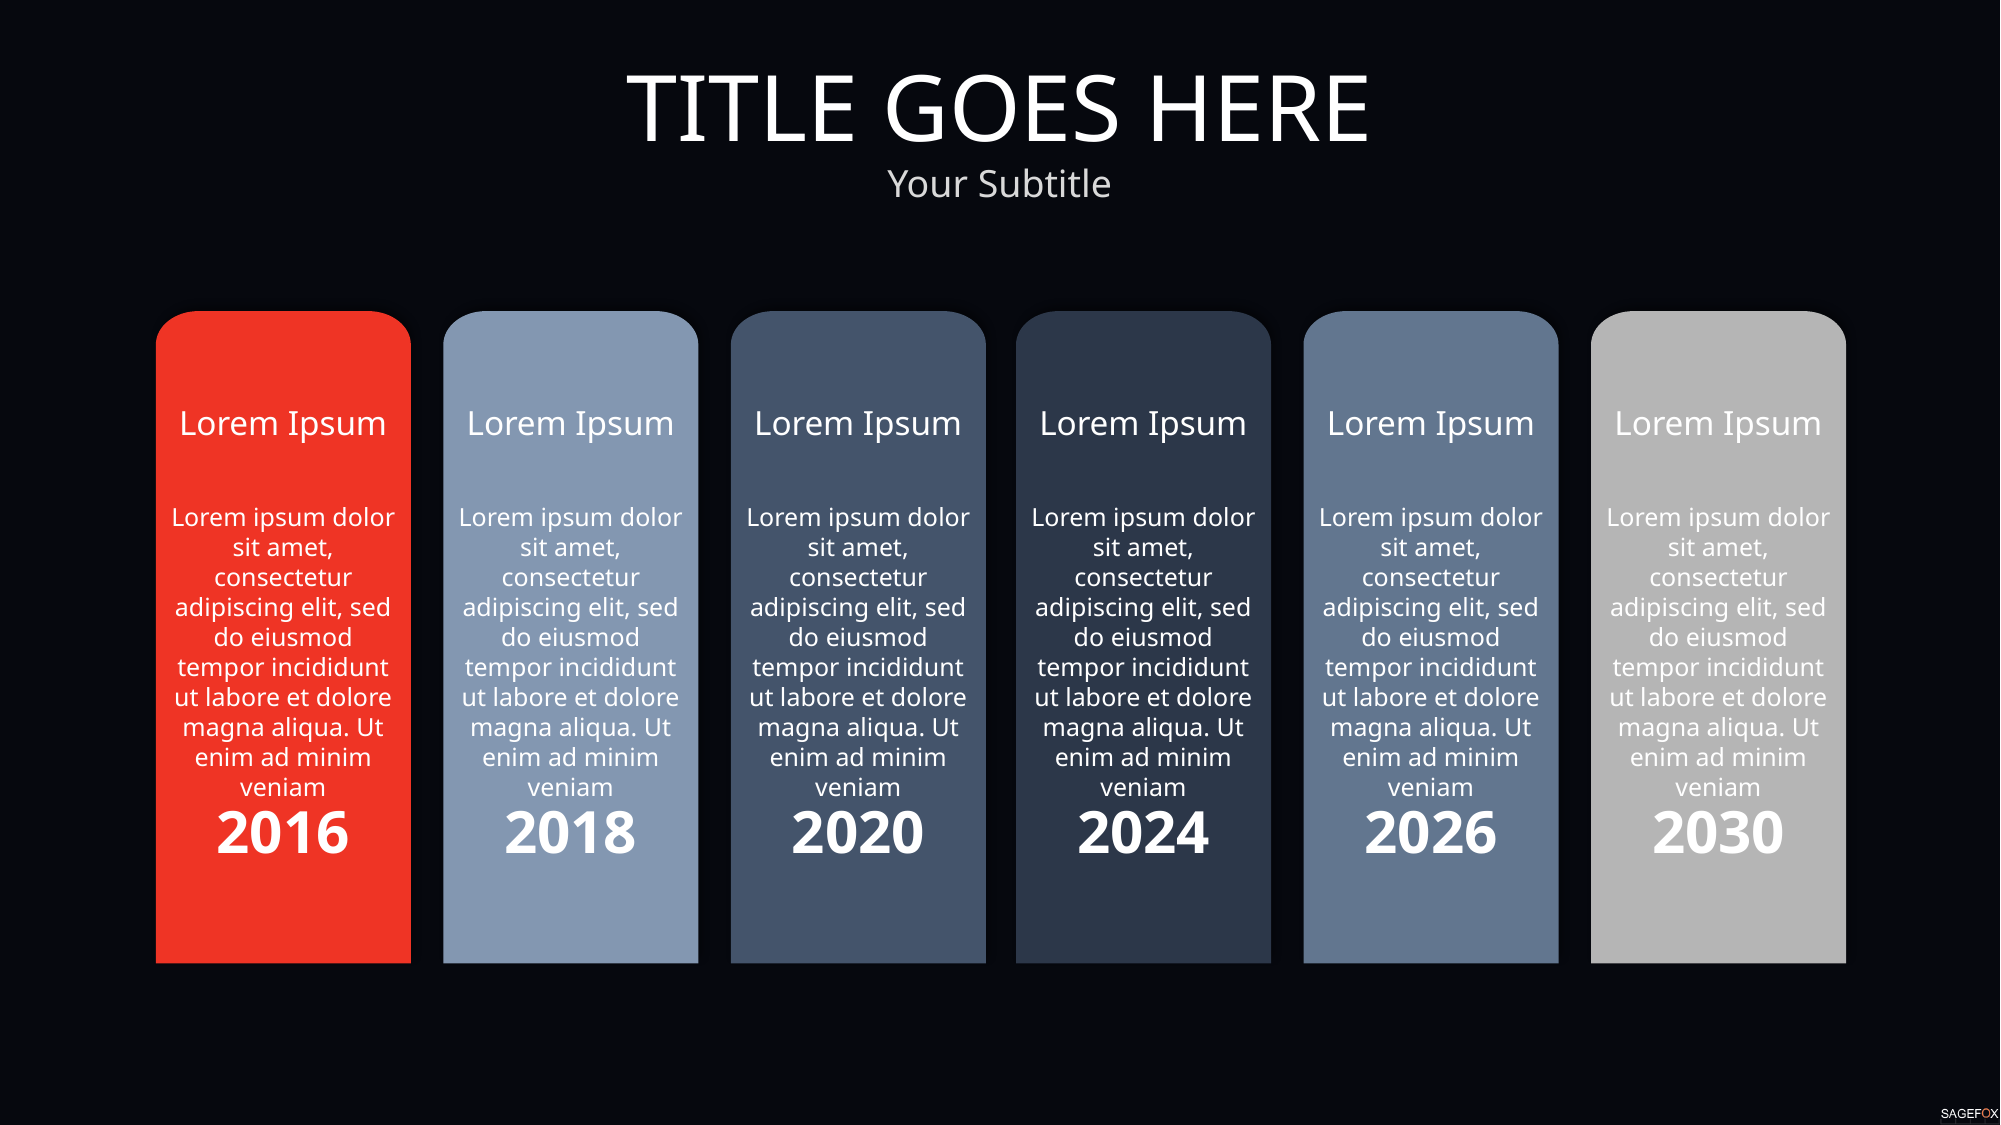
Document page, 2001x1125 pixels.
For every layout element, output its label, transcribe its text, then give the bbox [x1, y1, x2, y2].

text_box TITLE GOES HERE Your Subtitle [548, 42, 1452, 212]
text_box 2016 [155, 787, 411, 873]
text_box [442, 310, 700, 965]
picture [1940, 1108, 2000, 1125]
text_box [154, 310, 412, 965]
text_box 2024 [1016, 787, 1271, 873]
text_box Lorem ipsum dolor sit amet, consectetur adipiscing elit, sed do eiusmod tempor incididunt ut labore et dolore magna aliqua. Ut enim ad minim veniam [155, 494, 411, 787]
text_box Lorem Ipsum [1303, 394, 1559, 450]
text_box Lorem Ipsum [1016, 394, 1271, 450]
text_box Lorem ipsum dolor sit amet, consectetur adipiscing elit, sed do eiusmod tempor incididunt ut labore et dolore magna aliqua. Ut enim ad minim veniam [443, 494, 699, 787]
text_box 2020 [730, 787, 986, 873]
text_box 2026 [1303, 787, 1559, 873]
text_box Lorem ipsum dolor sit amet, consectetur adipiscing elit, sed do eiusmod tempor incididunt ut labore et dolore magna aliqua. Ut enim ad minim veniam [730, 494, 986, 787]
text_box Lorem Ipsum [730, 394, 986, 450]
text_box [729, 310, 987, 965]
text_box Lorem ipsum dolor sit amet, consectetur adipiscing elit, sed do eiusmod tempor incididunt ut labore et dolore magna aliqua. Ut enim ad minim veniam [1591, 494, 1847, 787]
text_box 2018 [443, 787, 699, 873]
text_box Lorem ipsum dolor sit amet, consectetur adipiscing elit, sed do eiusmod tempor incididunt ut labore et dolore magna aliqua. Ut enim ad minim veniam [1303, 494, 1559, 787]
text_box [1015, 310, 1273, 965]
text_box Lorem Ipsum [443, 394, 699, 450]
text_box Lorem Ipsum [155, 394, 411, 450]
text_box [1302, 310, 1560, 965]
text_box Lorem Ipsum [1591, 394, 1847, 450]
text_box [1590, 310, 1848, 965]
text_box 2030 [1591, 787, 1847, 873]
text_box Lorem ipsum dolor sit amet, consectetur adipiscing elit, sed do eiusmod tempor incididunt ut labore et dolore magna aliqua. Ut enim ad minim veniam [1016, 494, 1271, 787]
